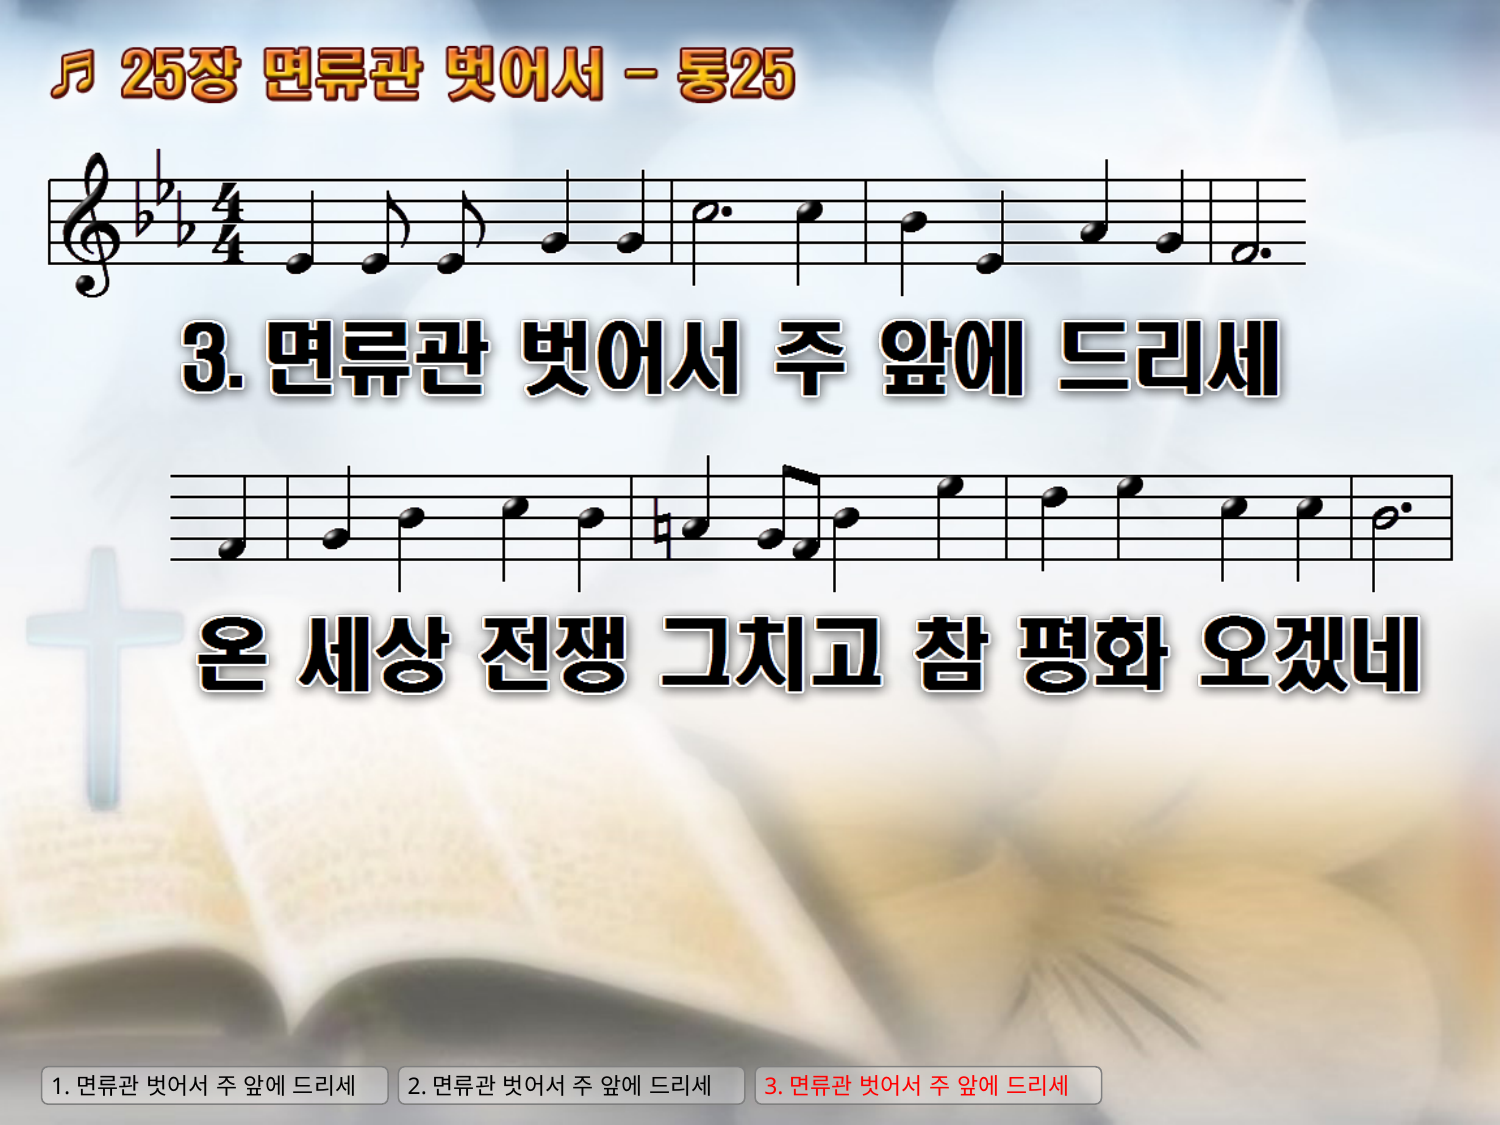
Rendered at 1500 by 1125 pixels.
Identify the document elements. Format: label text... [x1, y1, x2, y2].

text_box 2.면류관 벗어서 주 앞에 드리세 [398, 1066, 745, 1105]
text_box 3.면류관 벗어서 주 앞에 드리세 [755, 1066, 1102, 1105]
picture [0, 0, 1500, 1125]
text_box 1.면류관 벗어서 주 앞에 드리세 [41, 1066, 389, 1105]
